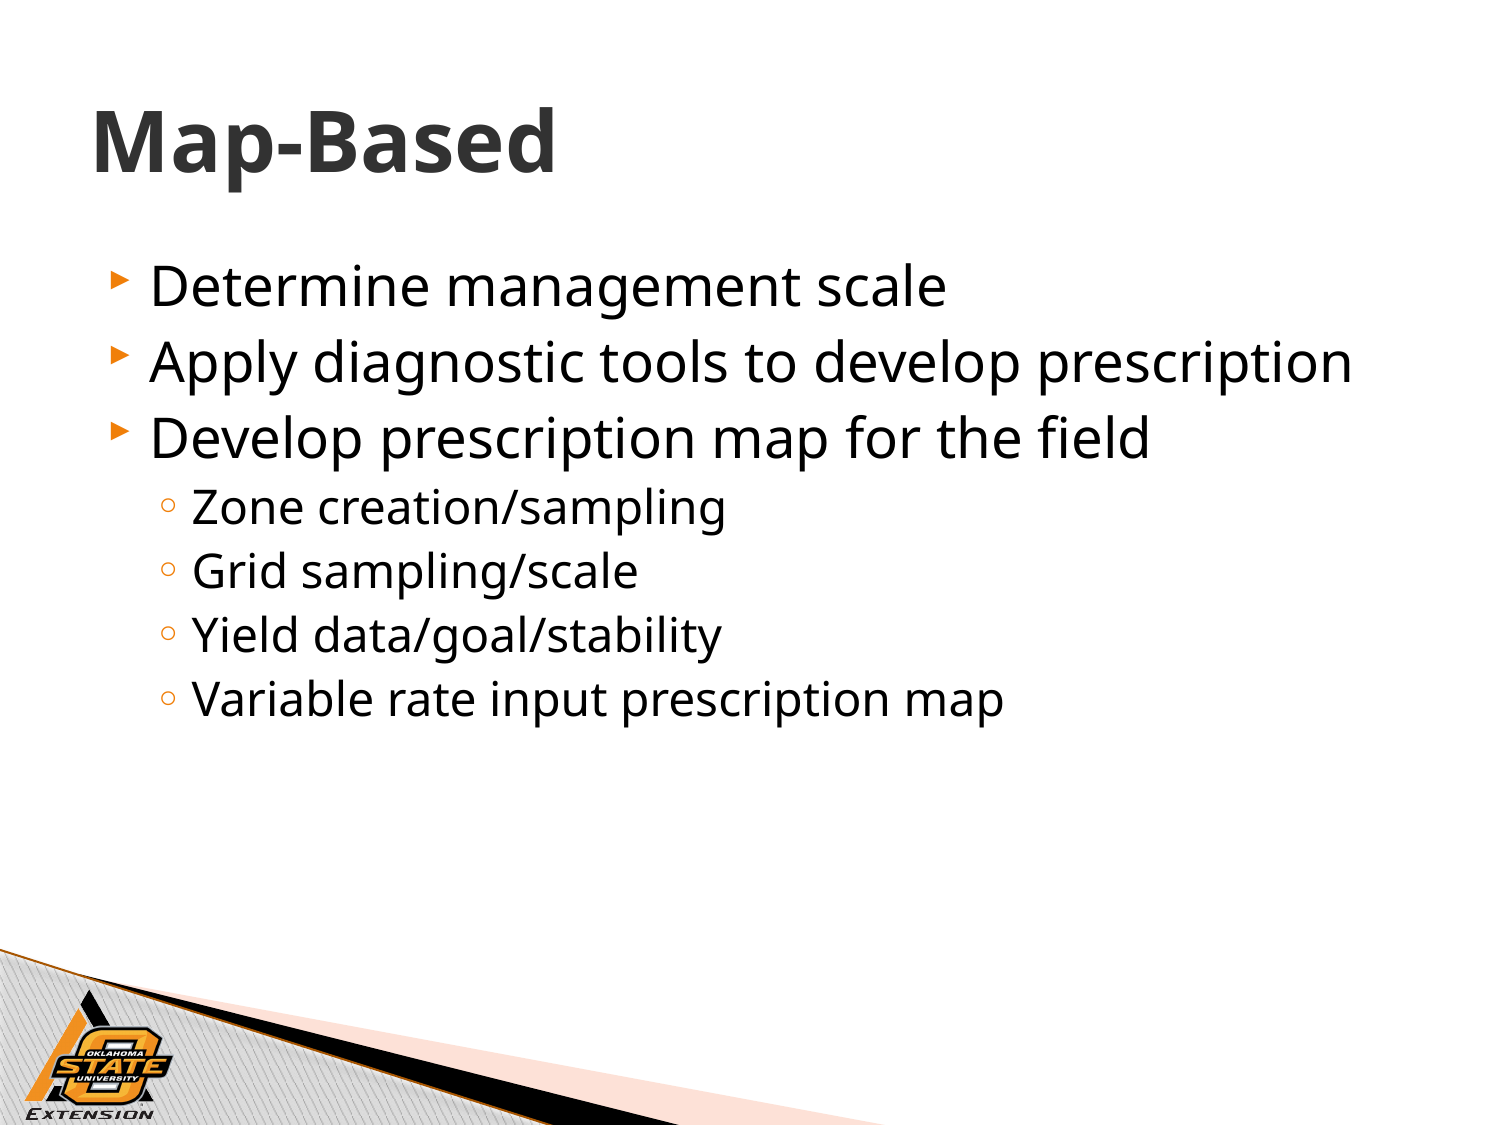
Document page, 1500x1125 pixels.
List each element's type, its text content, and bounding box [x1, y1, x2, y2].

title Map-Based [75, 45, 1425, 233]
list Determine management scale Apply diagnostic tools to develop prescription Develop prescription map for the field Zone creation/sampling Grid sampling/scale Yield data/goal/stability Variable rate input prescription map [75, 243, 1425, 986]
picture [24, 989, 175, 1125]
